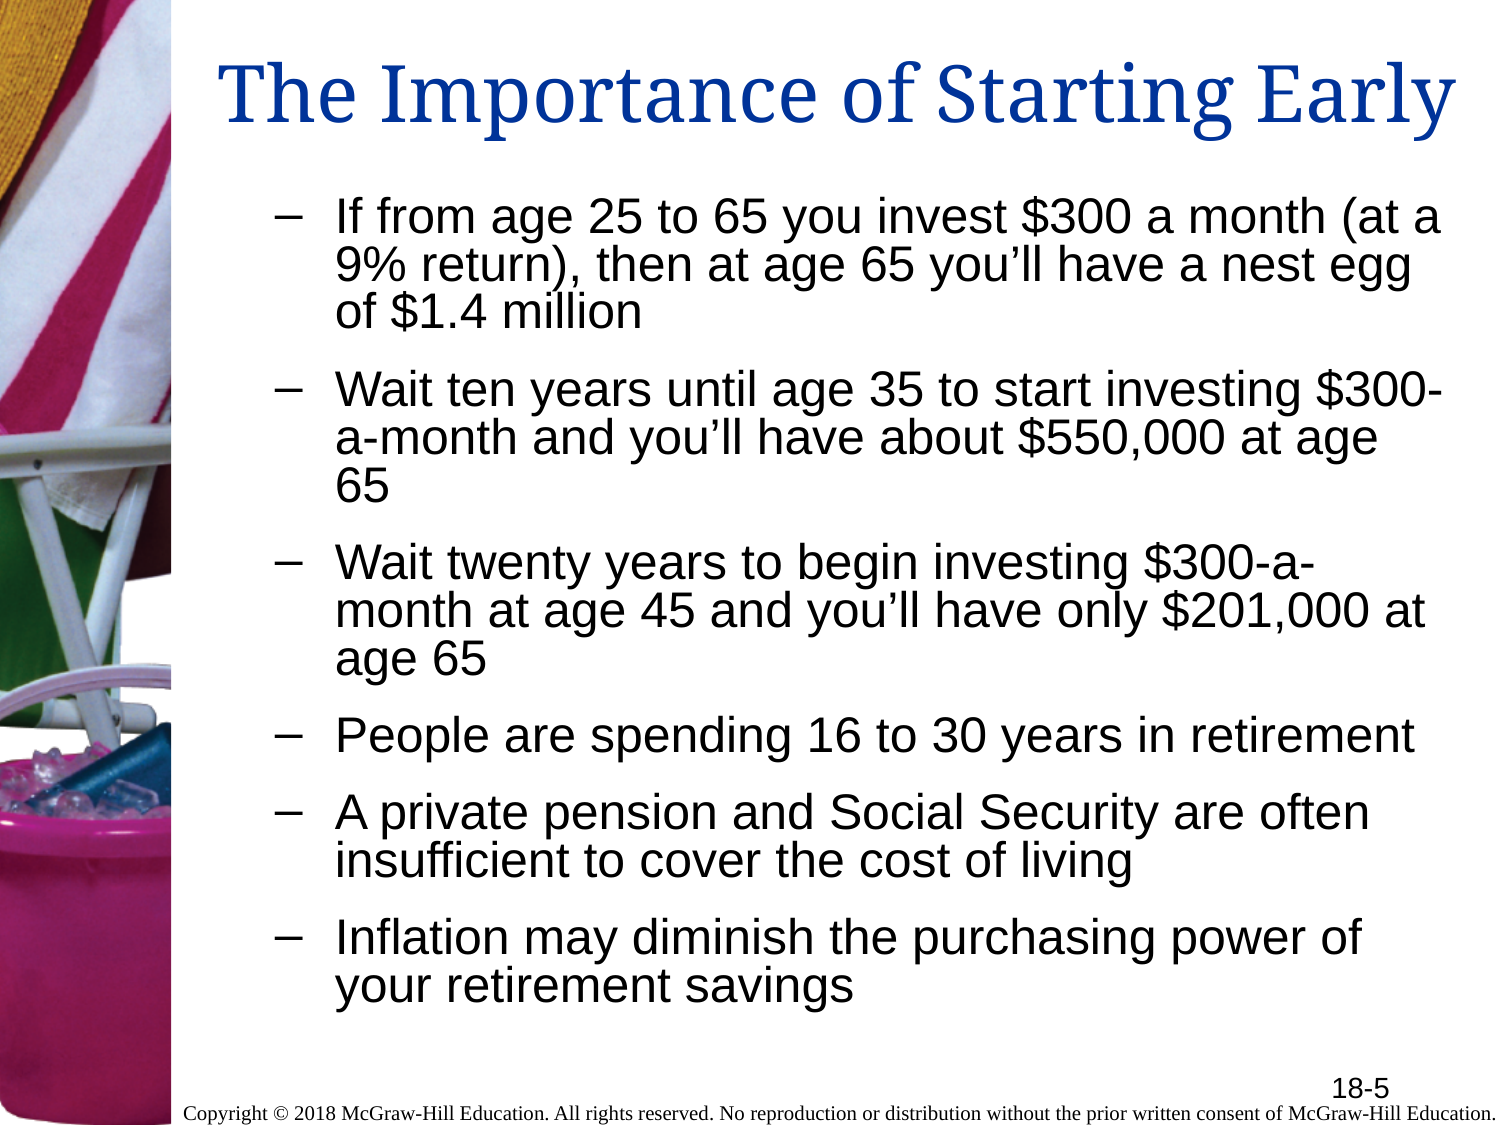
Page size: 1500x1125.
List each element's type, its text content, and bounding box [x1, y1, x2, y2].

text_box 18-5 [1316, 1062, 1500, 1113]
list If from age 25 to 65 you invest $300 a month (at a 9% return), then at age 65 you’ll have a nest egg of $1.4 million Wait ten years until age 35 to start investing $300-a-month and you’ll have about $550,000 at age 65 Wait twenty years to begin investing $300-a-month at age 45 and you’ll have only $201,000 at age 65 People are spending 16 to 30 years in retirement A private pension and Social Security are often insufficient to cover the cost of living Inflation may diminish the purchasing power of your retirement savings [200, 187, 1463, 1050]
title The Importance of Starting Early [174, 0, 1500, 181]
